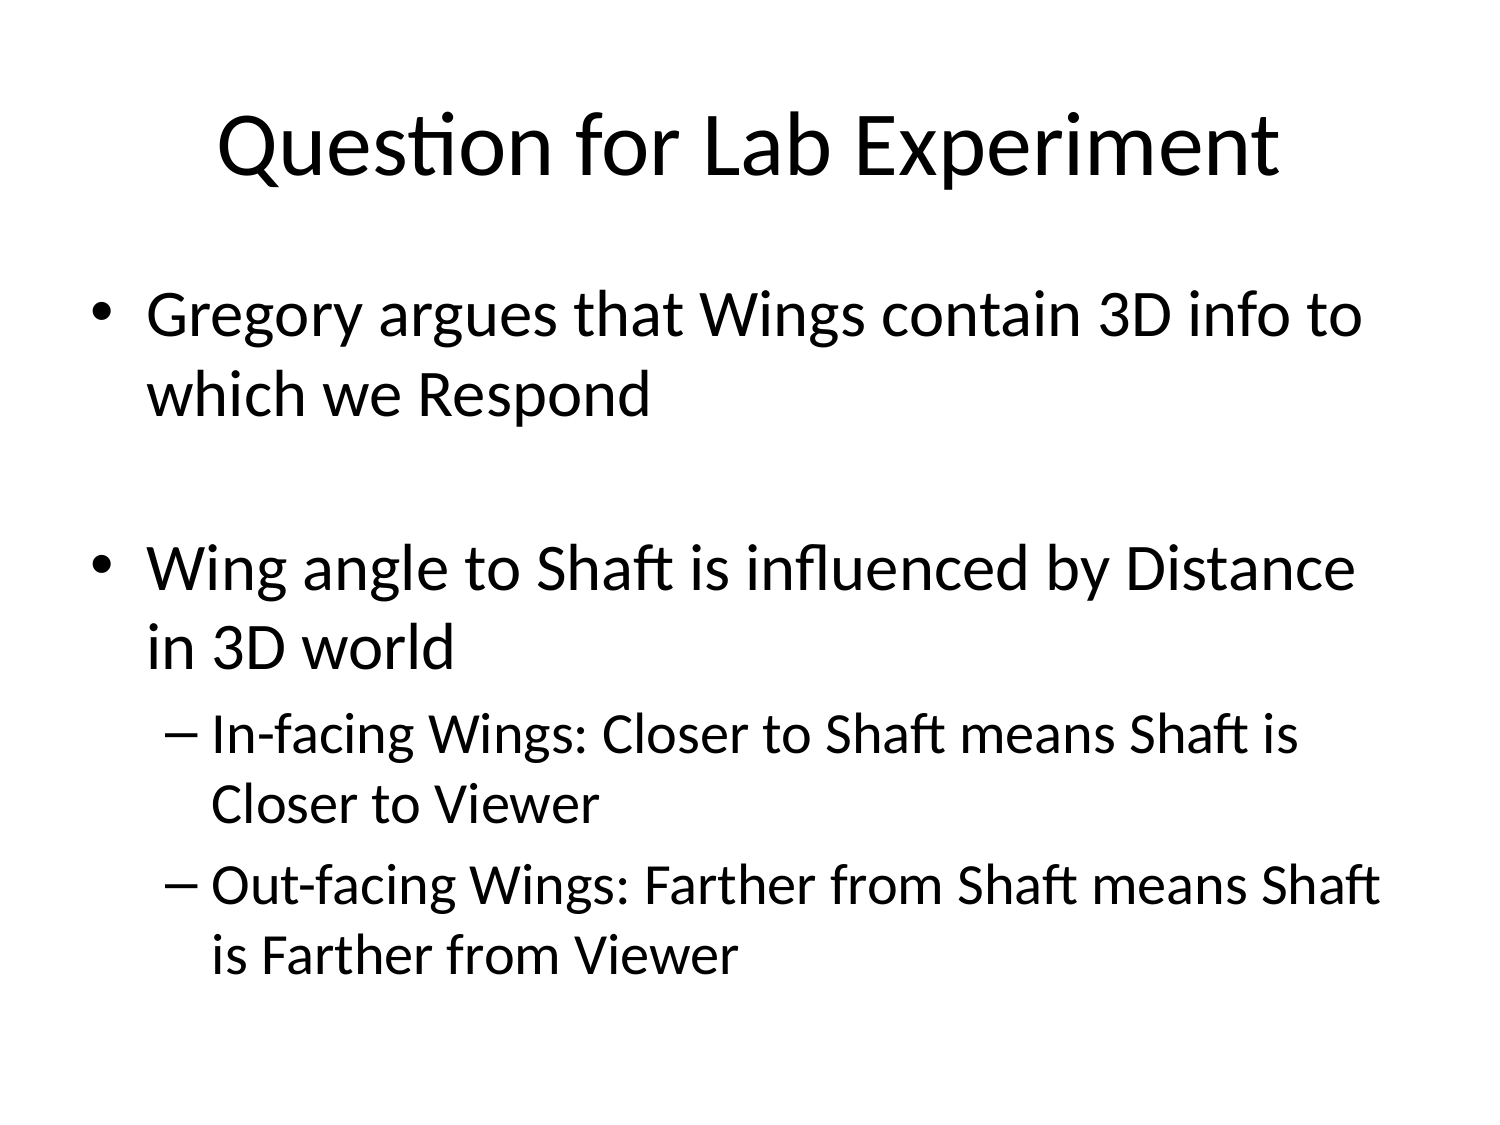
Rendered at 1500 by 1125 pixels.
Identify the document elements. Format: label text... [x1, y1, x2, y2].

title Question for Lab Experiment [75, 45, 1425, 233]
list Gregory argues that Wings contain 3D info to which we Respond Wing angle to Shaft is influenced by Distance in 3D world In-facing Wings: Closer to Shaft means Shaft is Closer to Viewer Out-facing Wings: Farther from Shaft means Shaft is Farther from Viewer [75, 262, 1425, 1005]
